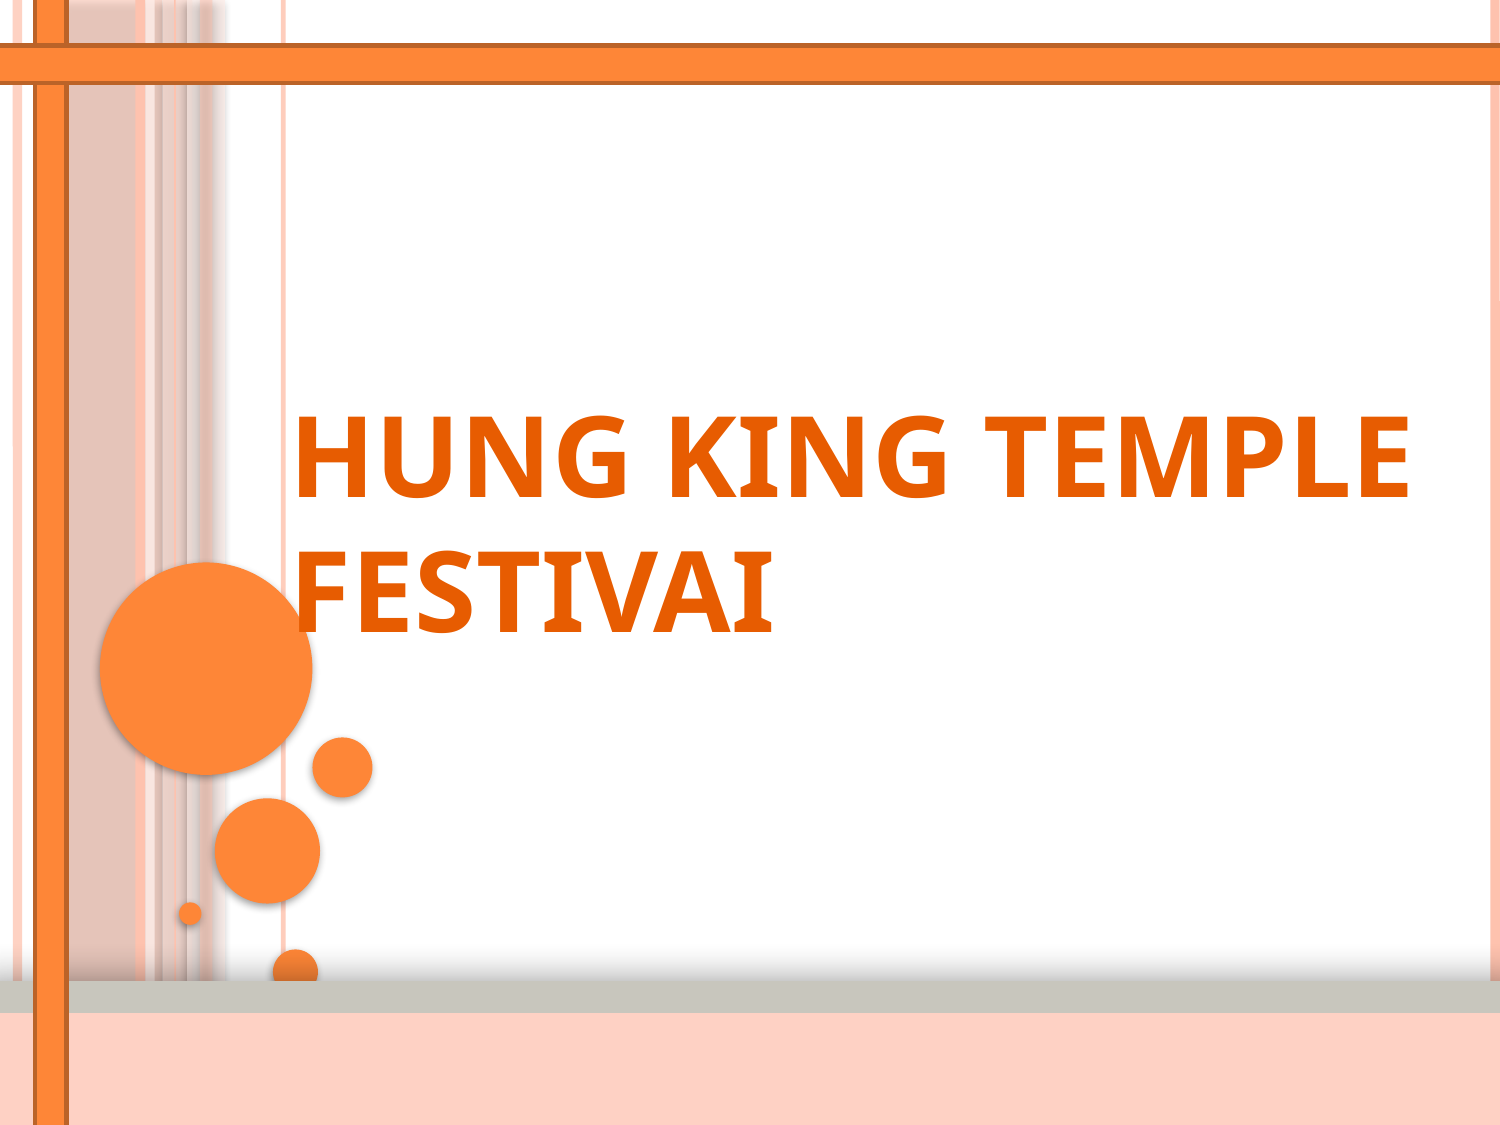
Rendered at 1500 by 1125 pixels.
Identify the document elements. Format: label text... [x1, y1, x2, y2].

picture [0, 1011, 1500, 1125]
text_box [33, 0, 69, 43]
text_box [0, 43, 1500, 85]
text_box [33, 85, 69, 1009]
title HUNG KING TEMPLE FESTIVAI [275, 200, 1500, 663]
